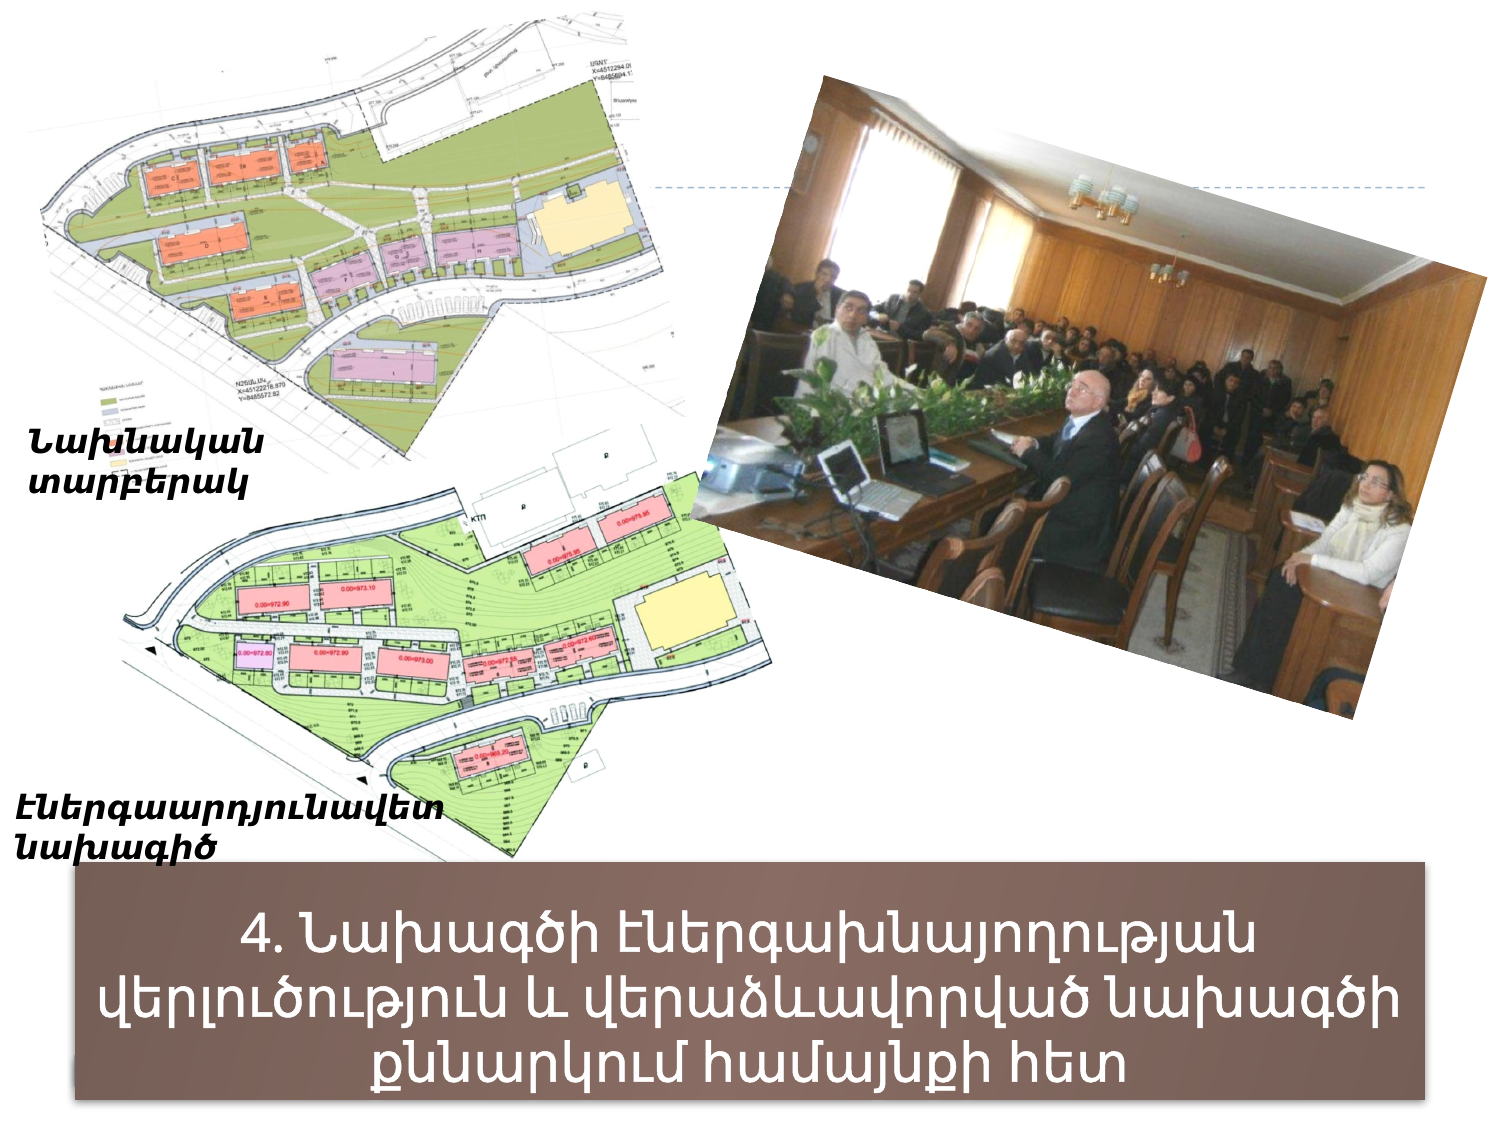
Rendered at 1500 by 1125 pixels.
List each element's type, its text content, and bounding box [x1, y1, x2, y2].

title 4. Նախագծի էներգախնայողության վերլուծություն և վերաձևավորված նախագծի քննարկում համայնքի հետ [74, 862, 1426, 1101]
text_box էներգաարդյունավետ նախագիծ [0, 779, 113, 874]
text_box Նախնական տարբերակ [12, 412, 113, 507]
picture [22, 6, 1436, 924]
